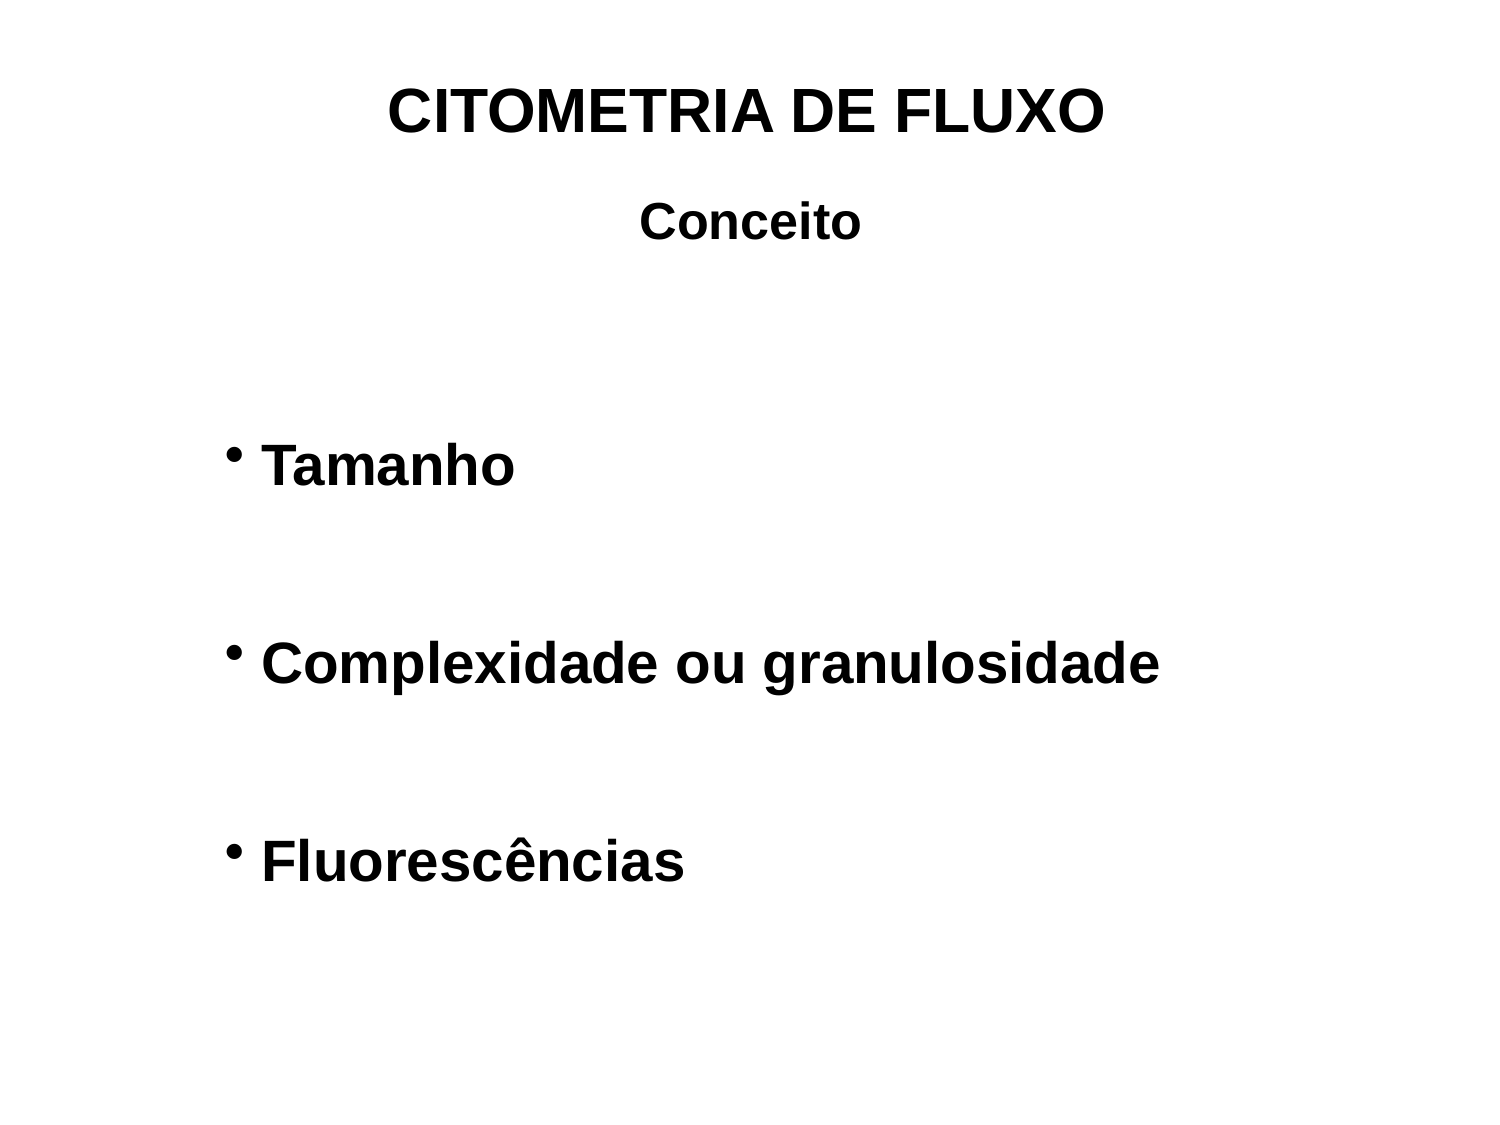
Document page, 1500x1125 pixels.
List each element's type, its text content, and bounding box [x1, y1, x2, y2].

text_box CITOMETRIA DE FLUXO [372, 63, 1122, 153]
text_box Tamanho Complexidade ou granulosidade Fluorescências [209, 419, 1290, 965]
text_box Conceito [624, 179, 878, 258]
